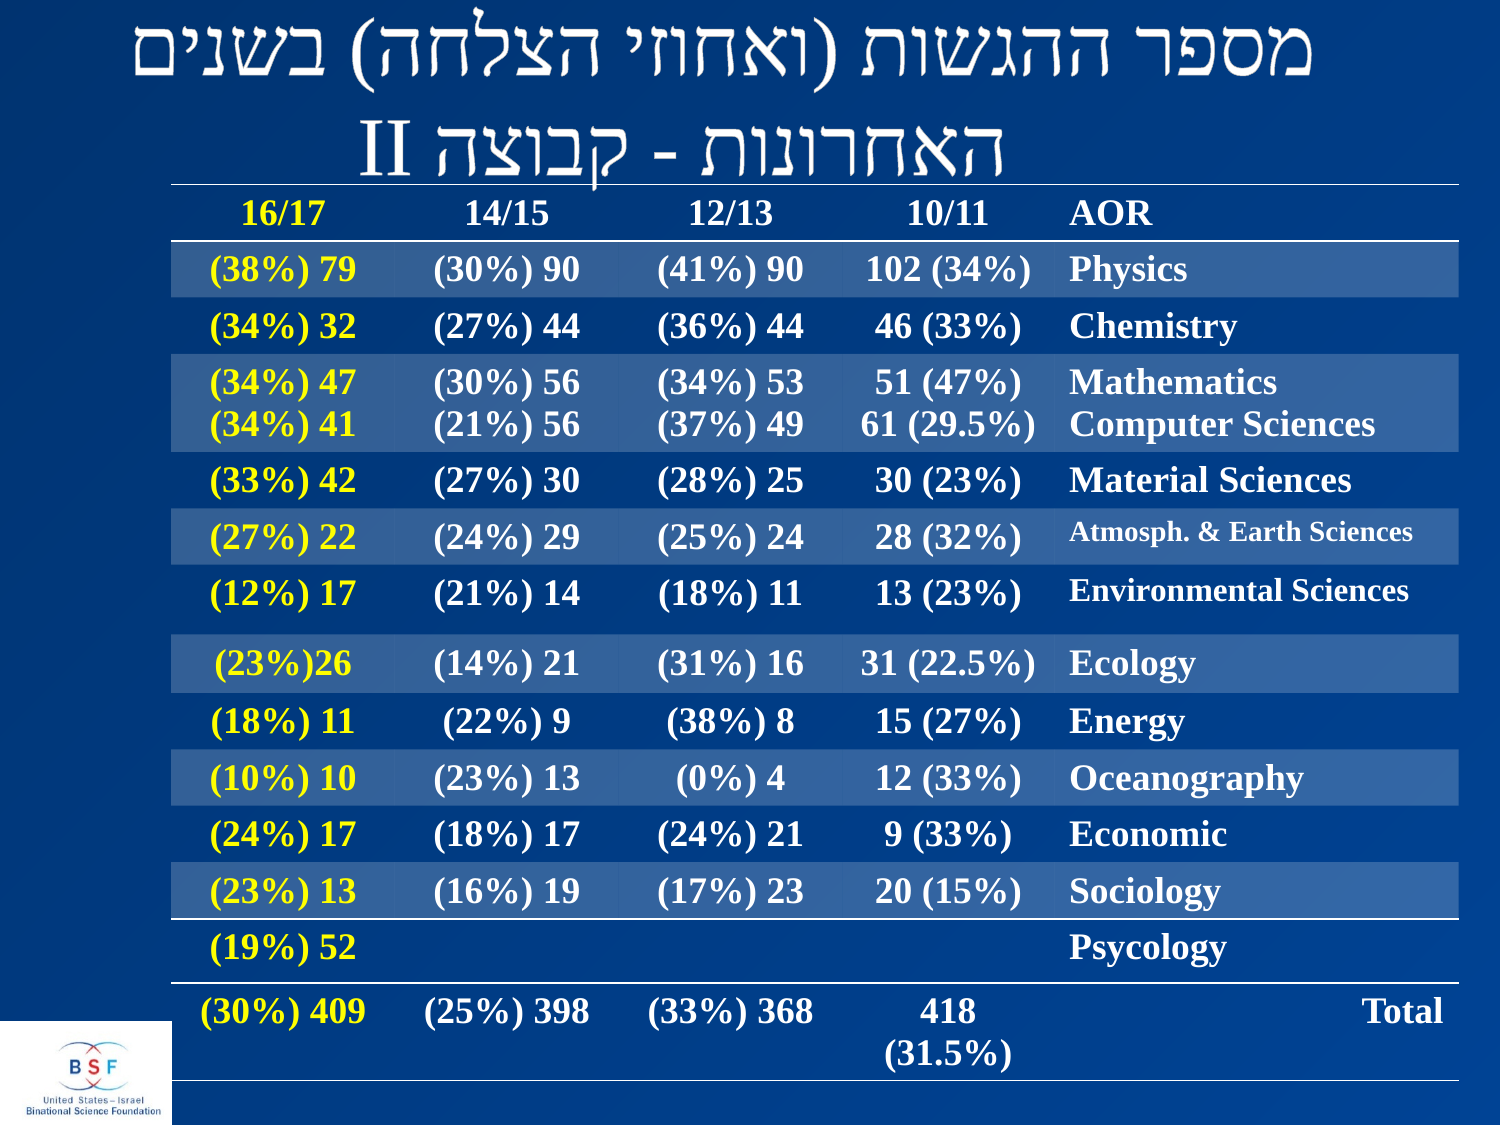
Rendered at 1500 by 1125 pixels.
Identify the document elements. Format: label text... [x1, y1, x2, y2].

table_cell 368 (33%) [619, 984, 842, 1080]
table_cell Environmental Sciences [1054, 565, 1459, 634]
table_cell 56 (30%) 56 (21%) [395, 354, 619, 452]
table_cell [395, 920, 619, 982]
table_cell 23 (17%) [619, 862, 842, 918]
table_cell 14 (21%) [395, 565, 619, 634]
table_cell 17 (12%) [171, 565, 395, 634]
table_cell 418 (31.5%) [842, 984, 1054, 1080]
table_cell 25 (28%) [619, 452, 842, 508]
table_cell 90 (30%) [395, 242, 619, 297]
table_cell 9 (33%) [842, 806, 1054, 862]
table_header 16/17 [171, 185, 395, 240]
table_cell 22 (27%) [171, 508, 395, 565]
table_cell 102 (34%) [842, 242, 1054, 297]
table_cell Energy [1054, 693, 1459, 749]
table_cell 19 (16%) [395, 862, 619, 918]
table_cell Sociology [1054, 862, 1459, 918]
table_cell Chemistry [1054, 297, 1459, 354]
table_cell 29 (24%) [395, 508, 619, 565]
table_cell 90 (41%) [619, 242, 842, 297]
table_cell 12 (33%) [842, 749, 1054, 806]
table_cell [619, 920, 842, 982]
table_cell 17 (18%) [395, 806, 619, 862]
table_cell 409 (30%) [171, 984, 395, 1080]
table_cell 46 (33%) [842, 297, 1054, 354]
table_cell Psycology [1054, 920, 1459, 982]
table_cell 52 (19%) [171, 920, 395, 982]
table_cell 9 (22%) [395, 693, 619, 749]
table_cell 44 (36%) [619, 297, 842, 354]
table_cell 15 (27%) [842, 693, 1054, 749]
table_cell 32 (34%) [171, 297, 395, 354]
table_cell 31 (22.5%) [842, 634, 1054, 693]
table_cell 30 (27%) [395, 452, 619, 508]
table_cell 13 (23%) [171, 862, 395, 918]
table_cell 53 (34%) 49 (37%) [619, 354, 842, 452]
table_cell 11 (18%) [171, 693, 395, 749]
table_cell Oceanography [1054, 749, 1459, 806]
table_cell 79 (38%) [171, 242, 395, 297]
table_cell 8 (38%) [619, 693, 842, 749]
table_cell 13 (23%) [395, 749, 619, 806]
table_cell Physics [1054, 242, 1459, 297]
table_cell 47 (34%) 41 (34%) [171, 354, 395, 452]
table_cell 28 (32%) [842, 508, 1054, 565]
table_cell 16 (31%) [619, 634, 842, 693]
table_cell 26(23%) [171, 634, 395, 693]
table_cell 44 (27%) [395, 297, 619, 354]
table_cell [842, 920, 1054, 982]
table_cell 11 (18%) [619, 565, 842, 634]
table_header AOR [1054, 185, 1459, 240]
table_cell Ecology [1054, 634, 1459, 693]
table_cell 21 (14%) [395, 634, 619, 693]
table_cell Material Sciences [1054, 452, 1459, 508]
table_cell 51 (47%) 61 (29.5%) [842, 354, 1054, 452]
table_header 14/15 [395, 185, 619, 240]
table_cell 4 (0%) [619, 749, 842, 806]
table_cell 398 (25%) [395, 984, 619, 1080]
table_cell 20 (15%) [842, 862, 1054, 918]
table_cell 21 (24%) [619, 806, 842, 862]
table_header 10/11 [842, 185, 1054, 240]
table_cell 10 (10%) [171, 749, 395, 806]
table_cell Mathematics Computer Sciences [1054, 354, 1459, 452]
table_cell Economic [1054, 806, 1459, 862]
title מספר ההגשות (ואחוזי הצלחה) בשנים האחרונות - קבוצה II [2, 13, 1443, 171]
table_cell 24 (25%) [619, 508, 842, 565]
table_cell 30 (23%) [842, 452, 1054, 508]
table_header 12/13 [619, 185, 842, 240]
picture [0, 1021, 172, 1125]
table_cell 42 (33%) [171, 452, 395, 508]
table_cell 13 (23%) [842, 565, 1054, 634]
table_cell Total [1054, 984, 1459, 1080]
table_cell 17 (24%) [171, 806, 395, 862]
table_cell Atmosph. & Earth Sciences [1054, 508, 1459, 565]
